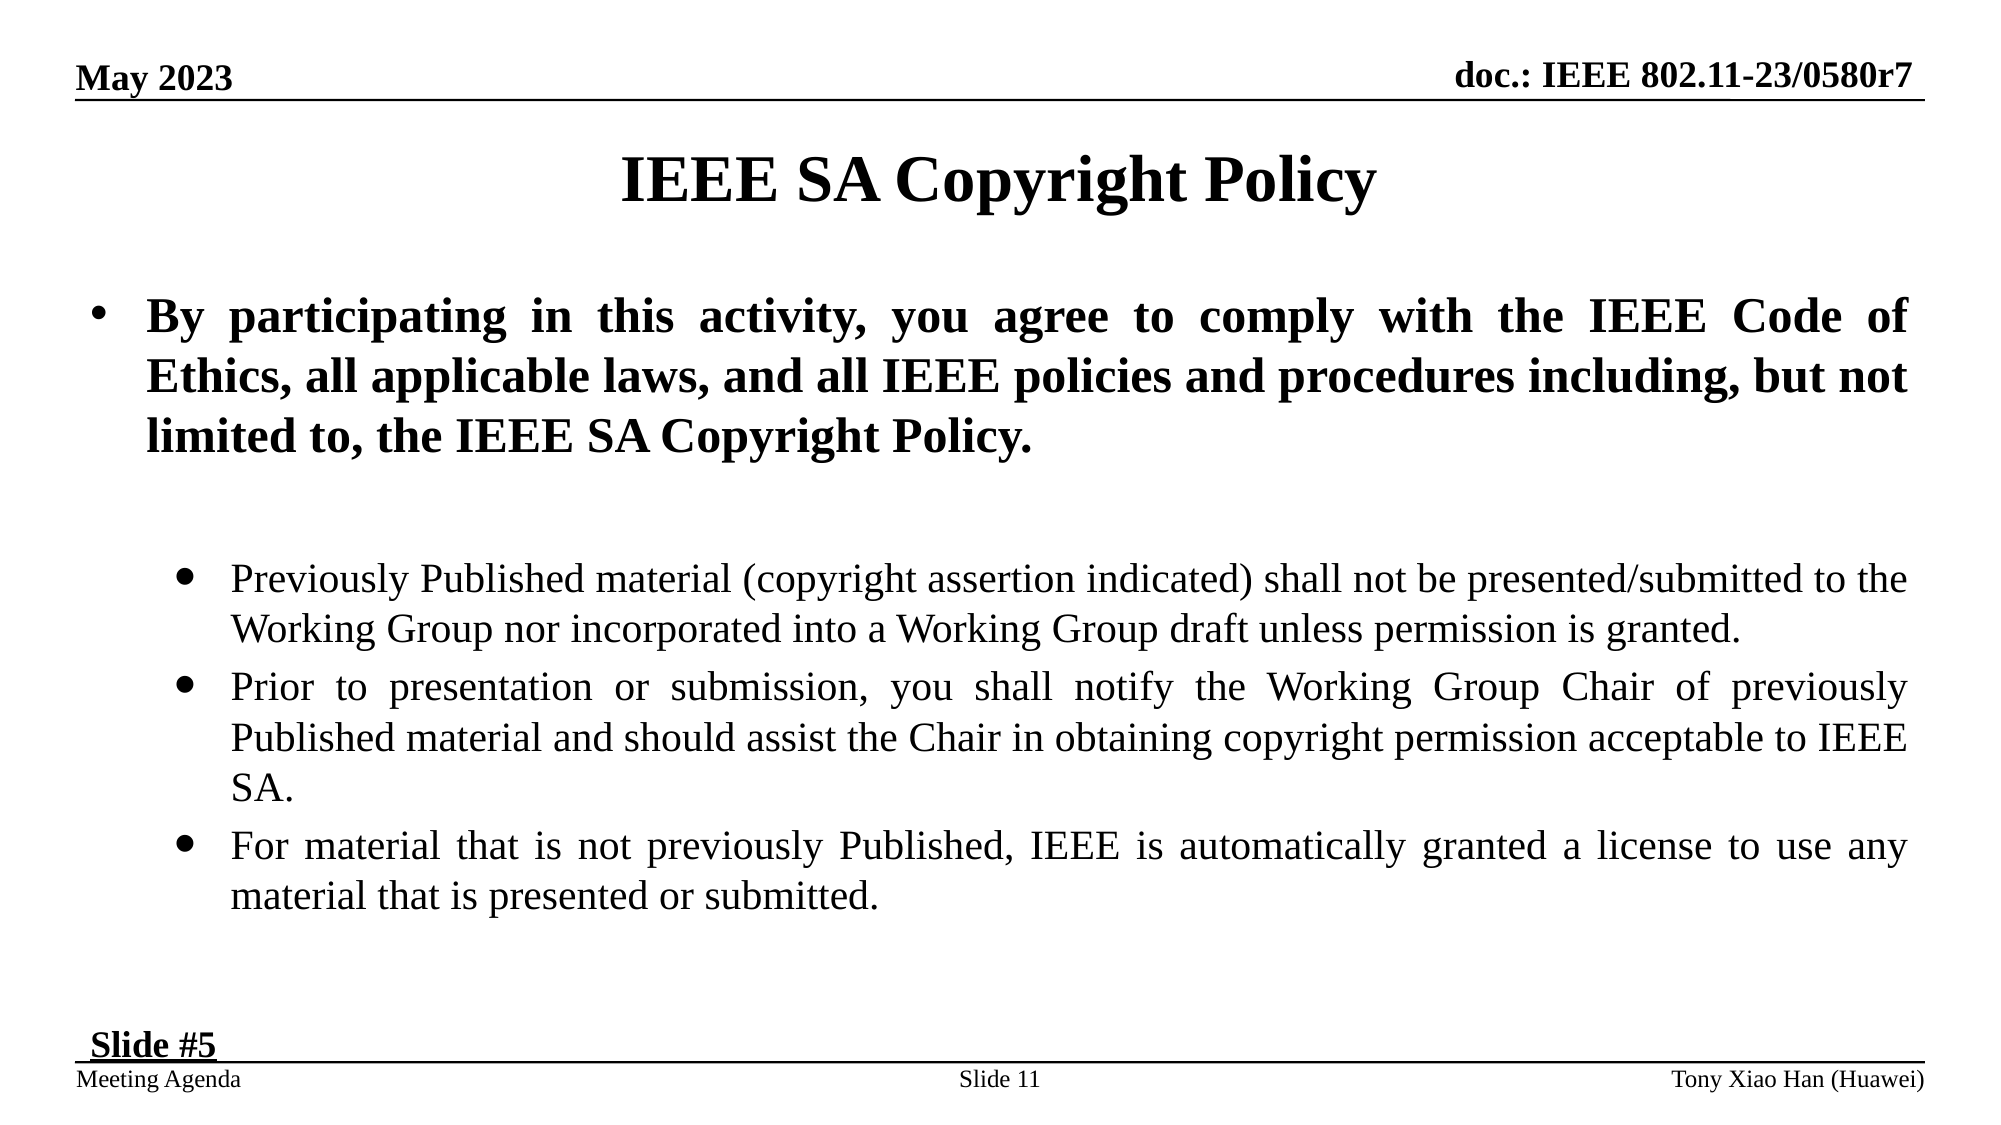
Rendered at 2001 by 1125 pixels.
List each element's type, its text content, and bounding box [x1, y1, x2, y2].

list By participating in this activity, you agree to comply with the IEEE Code of Ethics, all applicable laws, and all IEEE policies and procedures including, but not limited to, the IEEE SA Copyright Policy. Previously Published material (copyright assertion indicated) shall not be presented/submitted to the Working Group nor incorporated into a Working Group draft unless permission is granted. Prior to presentation or submission, you shall notify the Working Group Chair of previously Published material and should assist the Chair in obtaining copyright permission acceptable to IEEE SA. For material that is not previously Published, IEEE is automatically granted a license to use any material that is presented or submitted. [75, 275, 1925, 1038]
text_box Slide #5 [75, 1012, 232, 1073]
text_box IEEE SA Copyright Policy [362, 87, 1638, 263]
